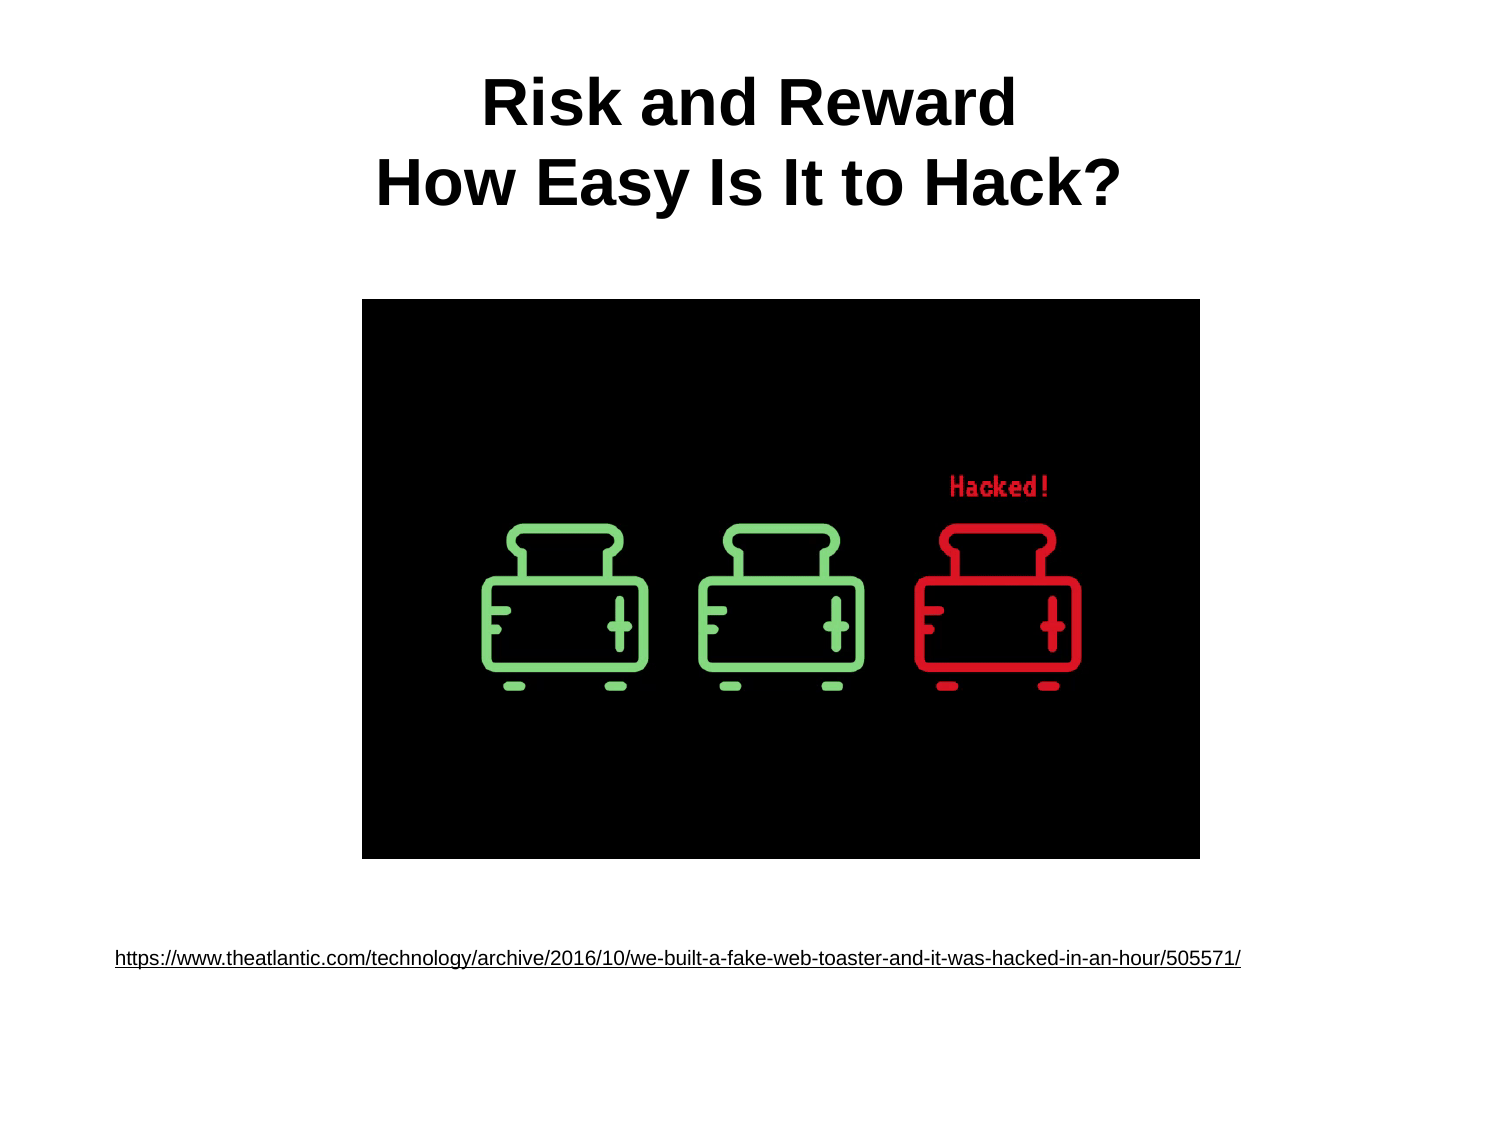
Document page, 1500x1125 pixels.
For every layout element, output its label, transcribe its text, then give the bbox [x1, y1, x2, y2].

title Risk and Reward How Easy Is It to Hack? [75, 45, 1425, 233]
picture [362, 299, 1201, 859]
text_box https://www.theatlantic.com/technology/archive/2016/10/we-built-a-fake-web-toaster-and-it-was-hacked-in-an-hour/505571/ [99, 937, 1338, 978]
